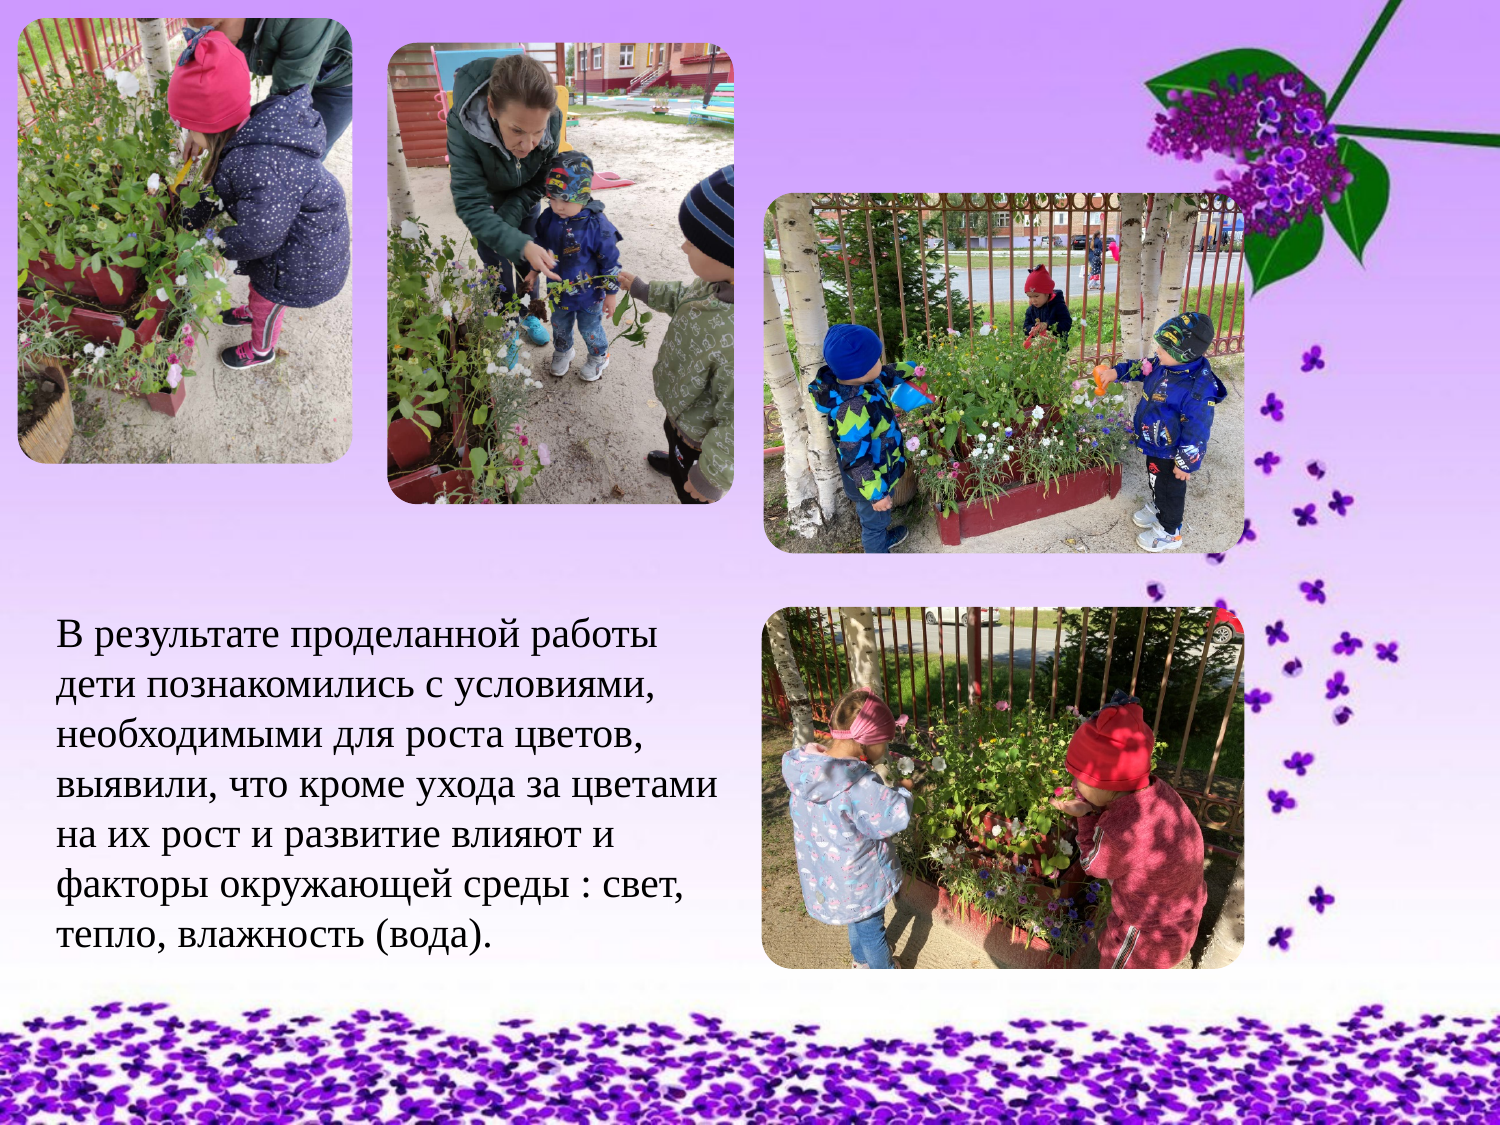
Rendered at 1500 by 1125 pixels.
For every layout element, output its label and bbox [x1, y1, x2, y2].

picture [387, 42, 735, 505]
picture [17, 17, 353, 464]
picture [763, 192, 1245, 554]
picture [761, 606, 1245, 970]
list [0, 0, 1500, 1125]
